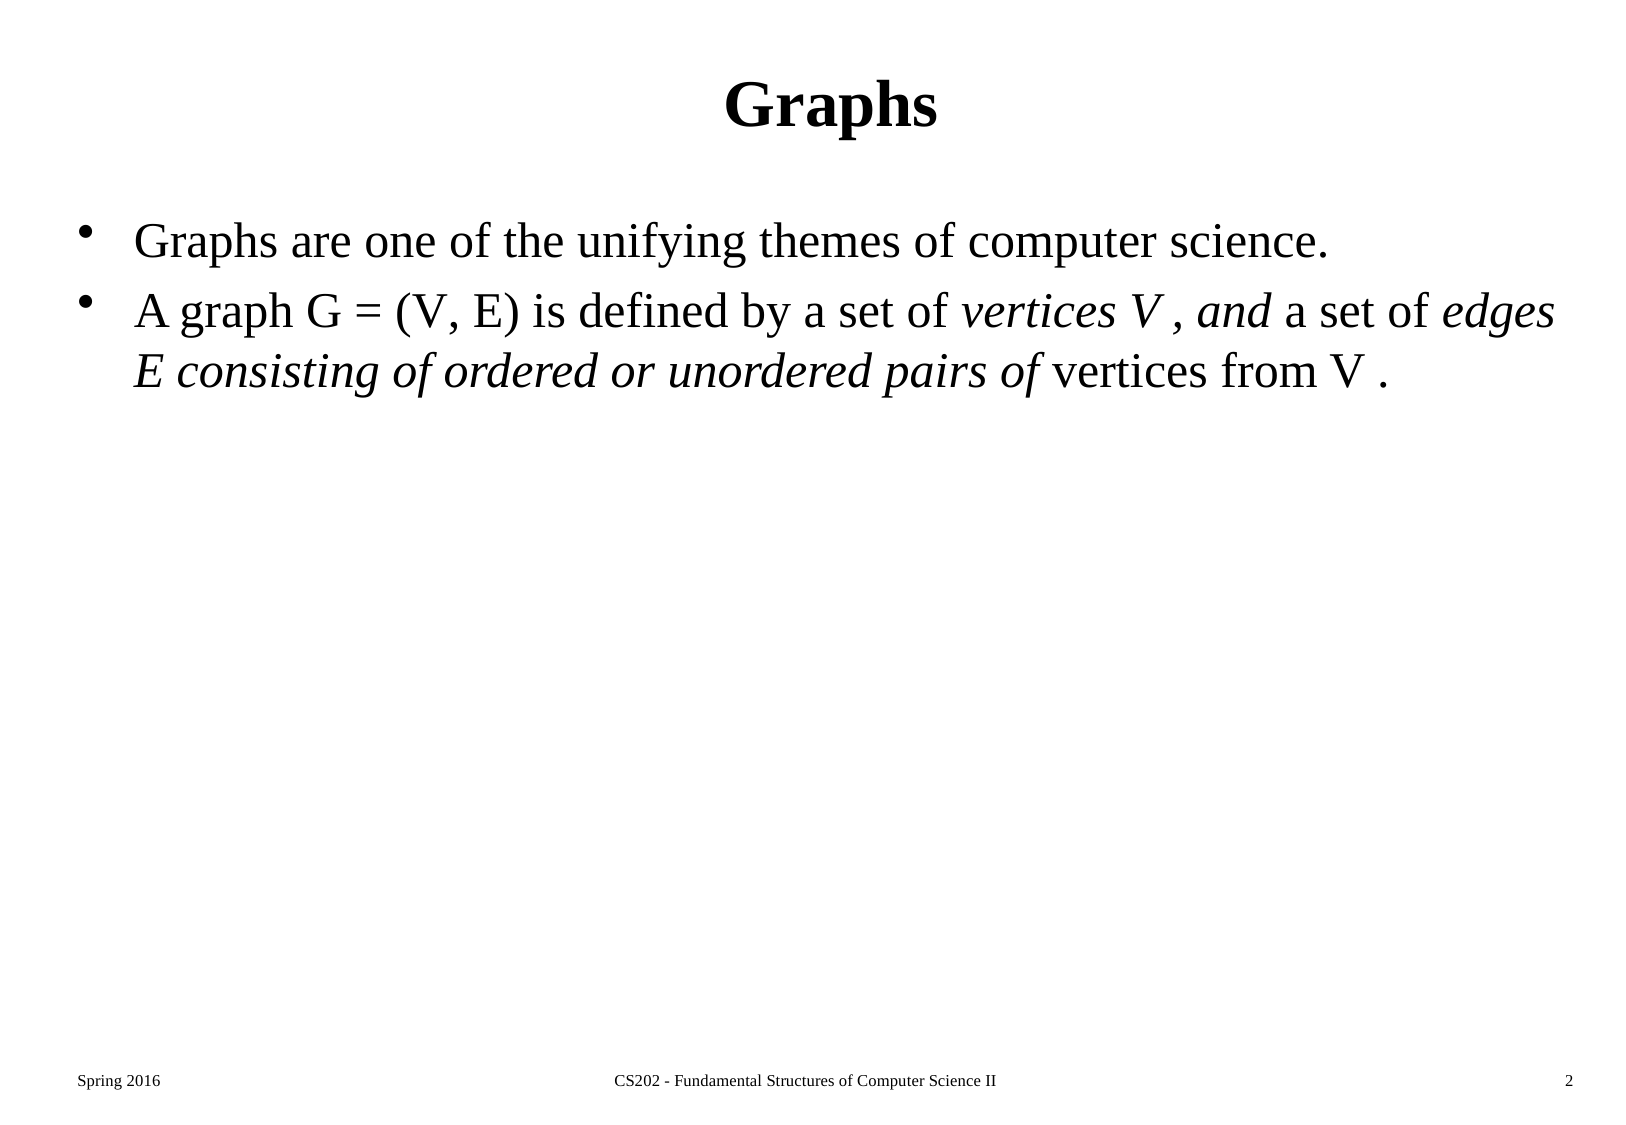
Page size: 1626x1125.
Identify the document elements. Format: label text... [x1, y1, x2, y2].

title Graphs [62, 24, 1600, 175]
footer CS202 - Fundamental Structures of Computer Science II [500, 1062, 1111, 1101]
slide_number Spring 2016 [62, 1062, 402, 1101]
list Graphs are one of the unifying themes of computer science. A graph G = (V, E) is defined by a set of vertices V , and a set of edges E consisting of ordered or unordered pairs of vertices from V . [62, 200, 1588, 1038]
slide_number 2 [1249, 1062, 1589, 1101]
